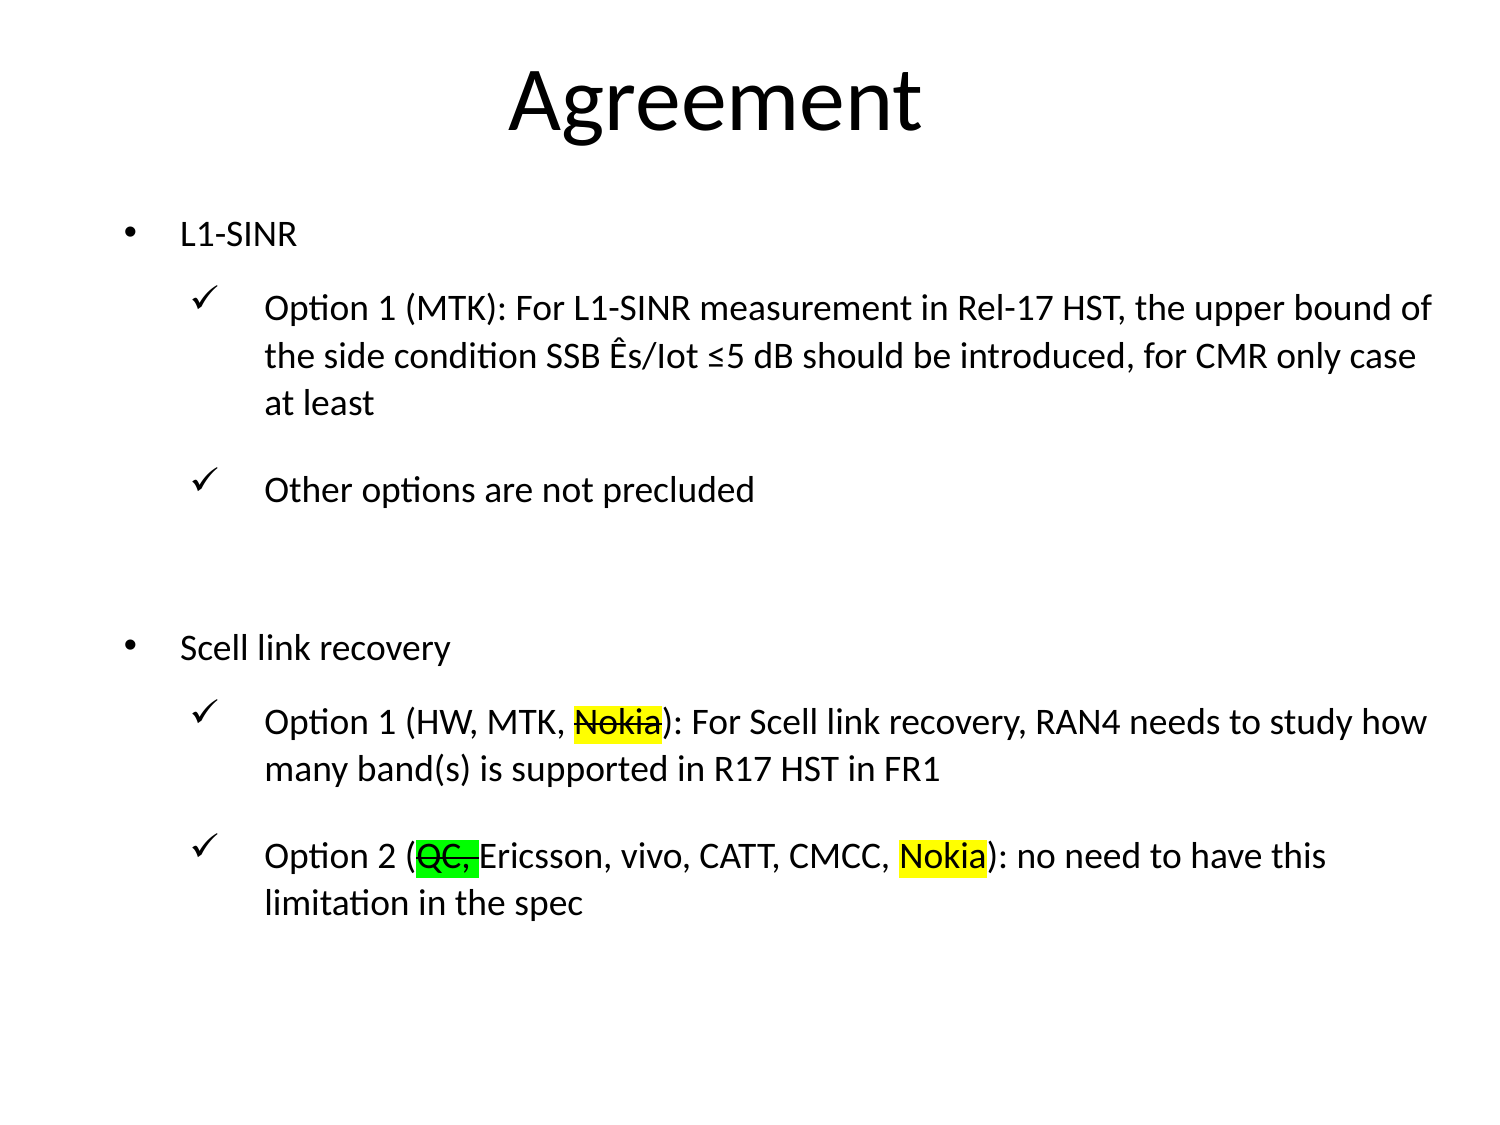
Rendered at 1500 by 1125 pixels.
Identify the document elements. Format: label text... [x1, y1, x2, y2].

text_box L1-SINR Option 1 (MTK): For L1-SINR measurement in Rel-17 HST, the upper bound of the side condition SSB Ês/Iot ≤5 dB should be introduced, for CMR only case at least Other options are not precluded [108, 149, 1459, 539]
text_box Scell link recovery Option 1 (HW, MTK, Nokia): For Scell link recovery, RAN4 needs to study how many band(s) is supported in R17 HST in FR1 Option 2 (QC, Ericsson, vivo, CATT, CMCC, Nokia): no need to have this limitation in the spec [108, 562, 1459, 953]
title Agreement [41, 0, 1392, 188]
